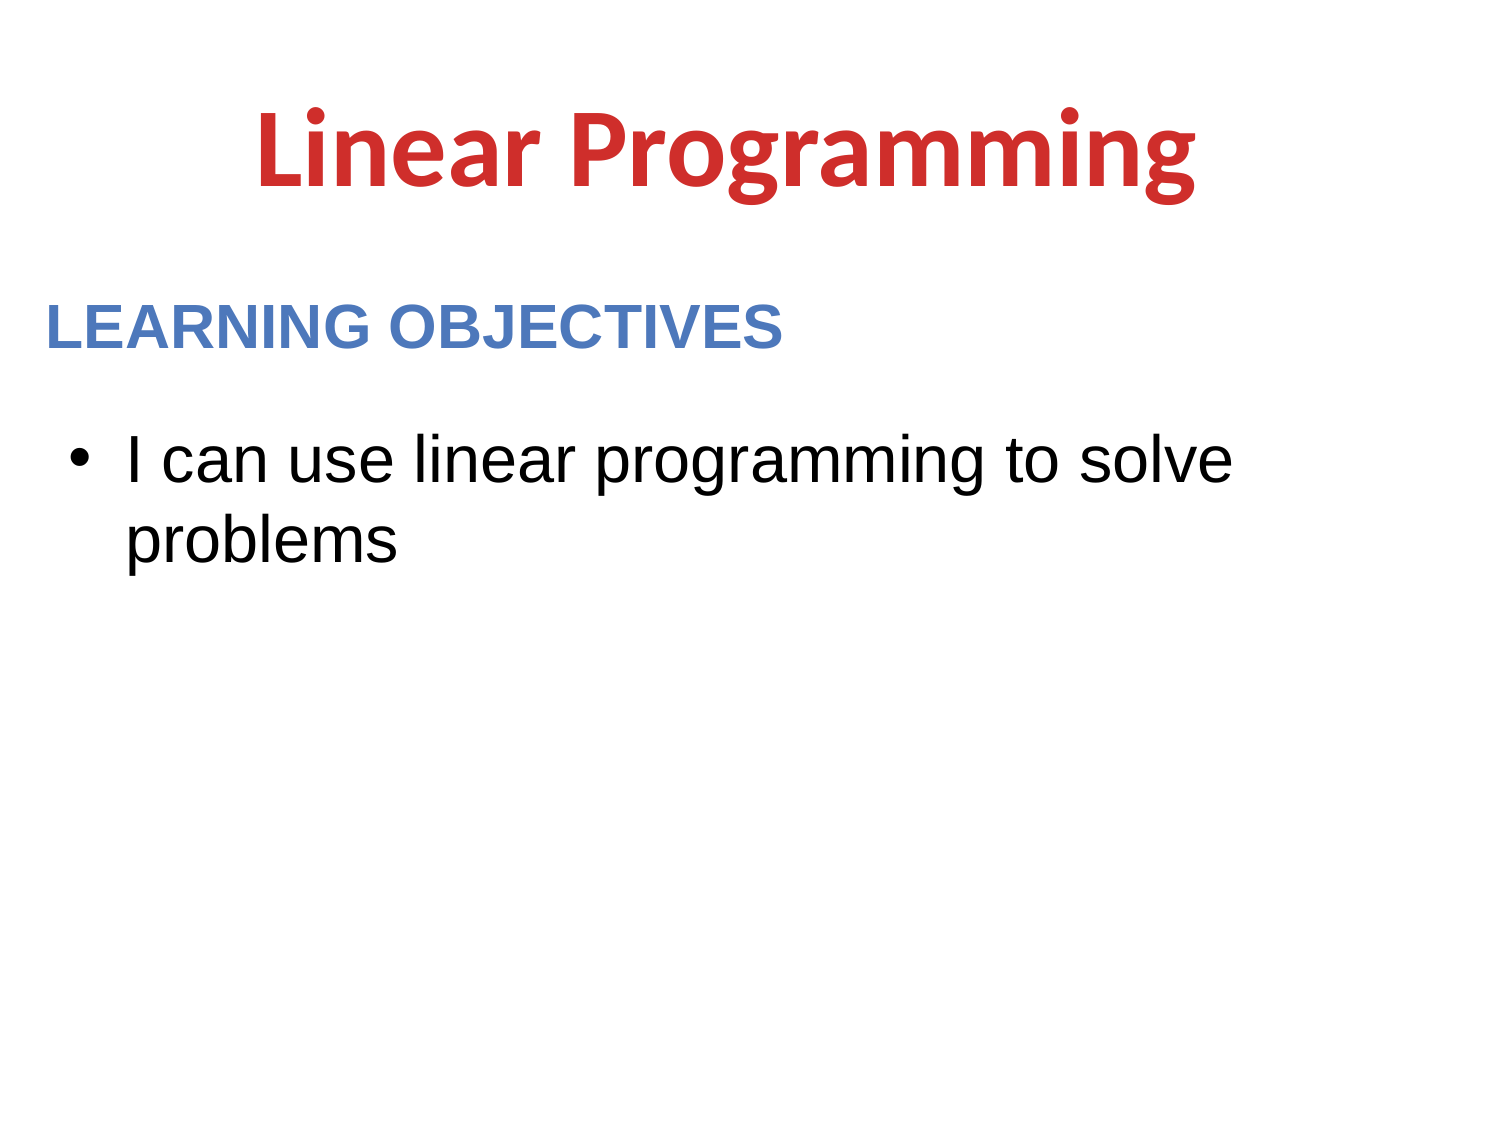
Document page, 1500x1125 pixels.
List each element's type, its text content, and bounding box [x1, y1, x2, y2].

text_box Linear Programming [240, 66, 1214, 217]
text_box I can use linear programming to solve problems [54, 408, 1405, 694]
text_box Learning objectives [30, 278, 801, 369]
